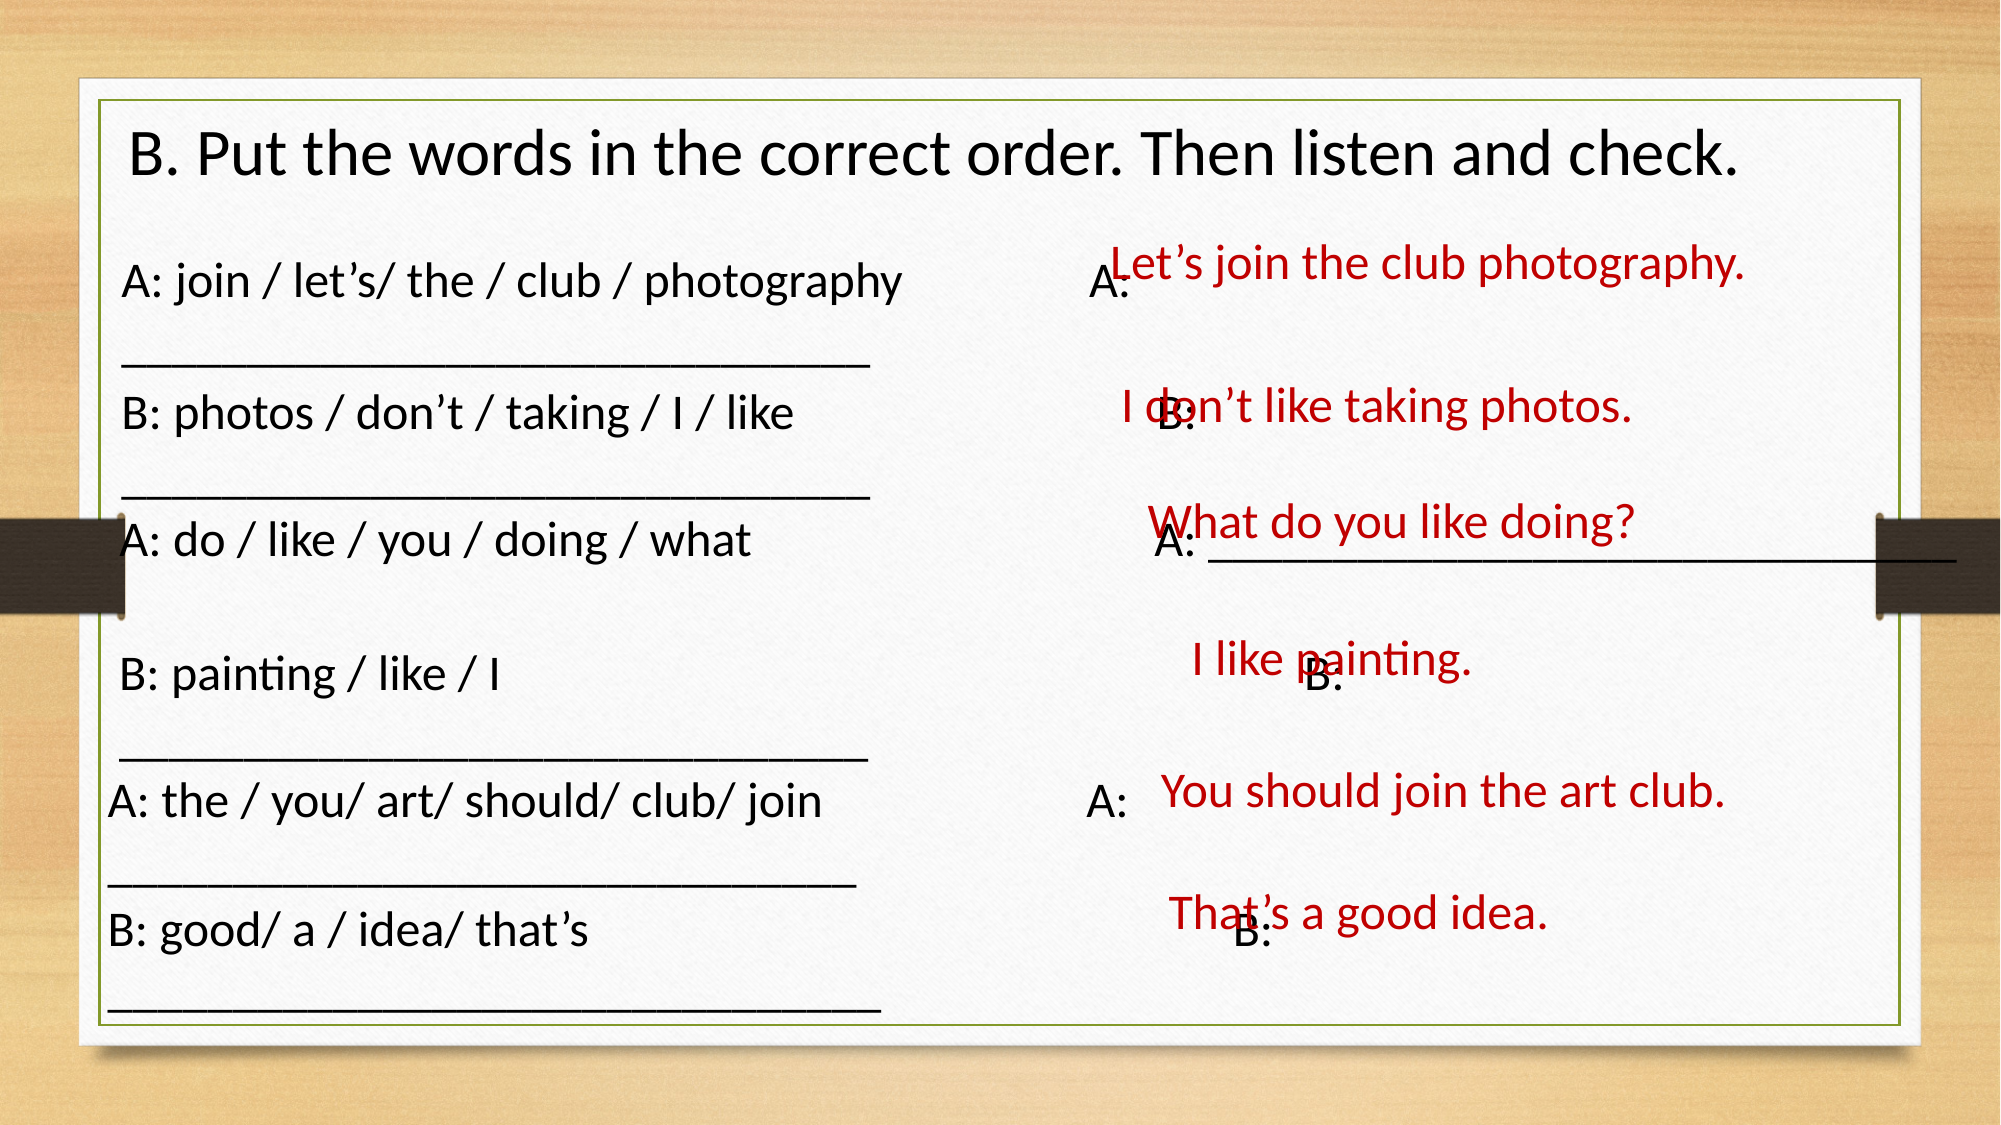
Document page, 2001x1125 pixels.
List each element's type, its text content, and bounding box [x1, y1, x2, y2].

text_box I like painting. [1176, 618, 1591, 693]
text_box Let’s join the club photography. [1095, 221, 1894, 297]
picture [0, 0, 2001, 1125]
text_box That’s a good idea. [1078, 872, 1664, 947]
text_box You should join the art club. [1146, 750, 1771, 826]
text_box What do you like doing? [1132, 481, 1838, 556]
text_box A: join / let’s/ the / club / photography A: ______________________________ [106, 235, 1880, 367]
text_box I don’t like taking photos. [1106, 365, 1748, 441]
text_box B: good/ a / idea/ that’s B: _______________________________ [92, 889, 1868, 1024]
text_box B: photos / don’t / taking / I / like B: ______________________________ [106, 367, 1931, 494]
text_box A: do / like / you / doing / what A: ______________________________ [104, 494, 1977, 574]
text_box B: painting / like / I B: ______________________________ [104, 629, 1838, 755]
text_box B. Put the words in the correct order. Then listen and check. [113, 95, 1847, 235]
text_box A: the / you/ art/ should/ club/ join A: ______________________________ [92, 755, 1894, 899]
